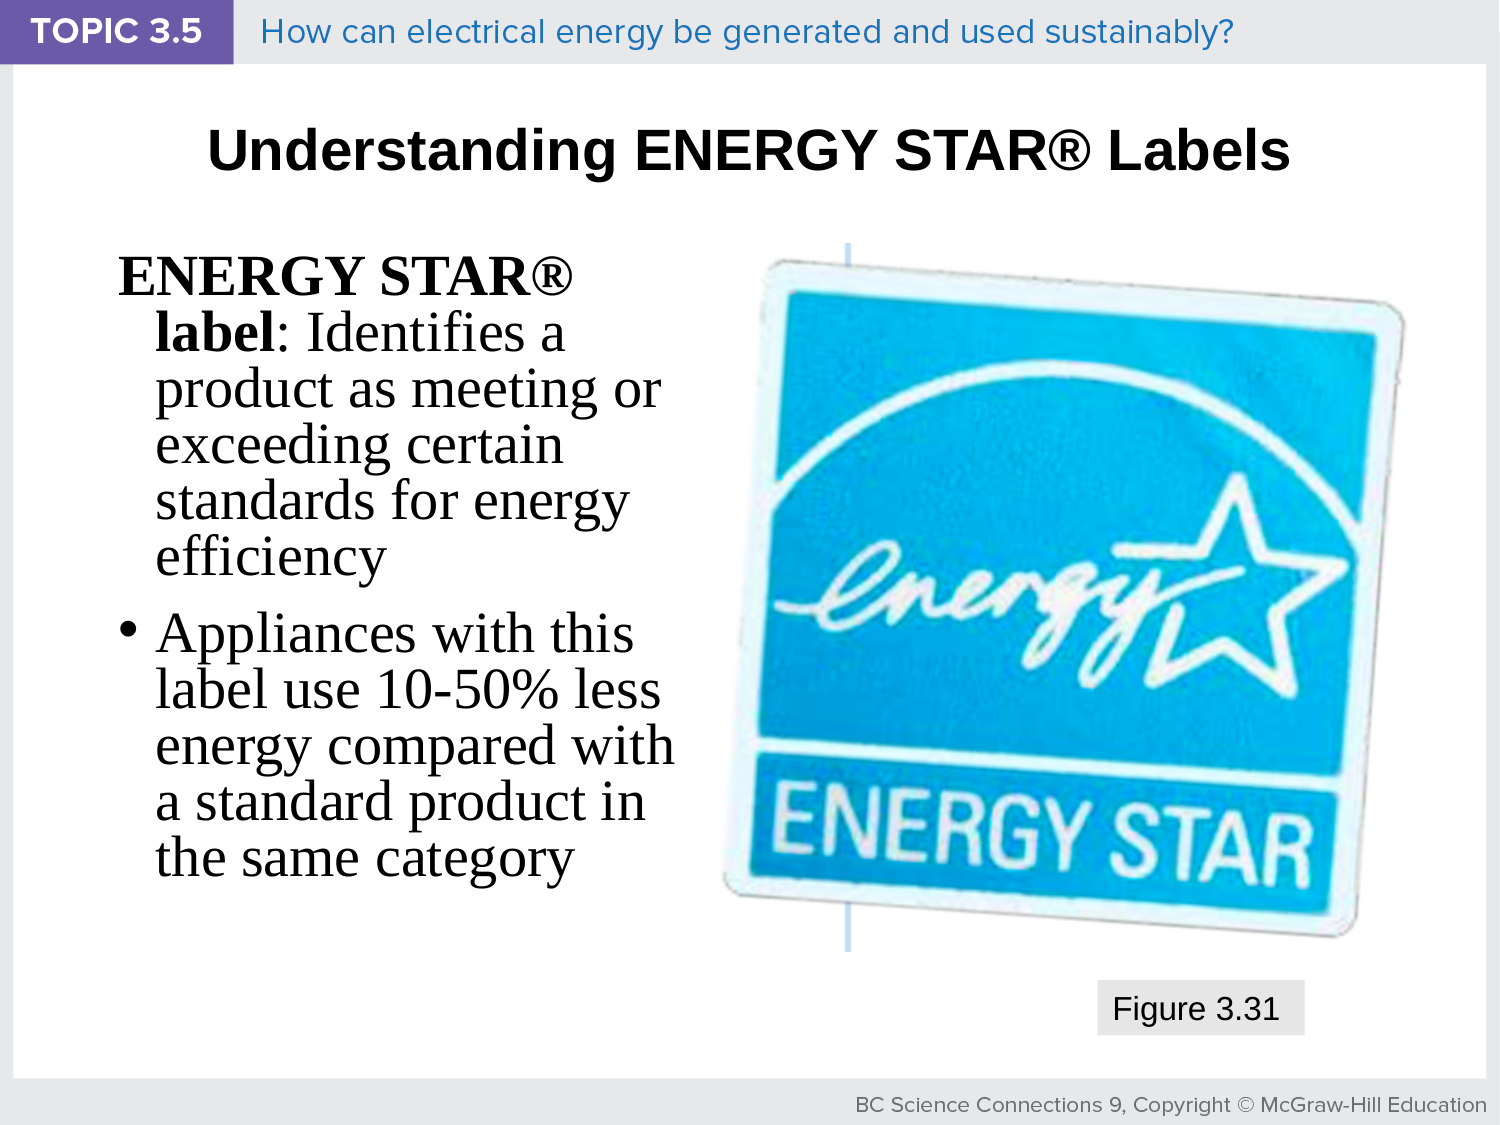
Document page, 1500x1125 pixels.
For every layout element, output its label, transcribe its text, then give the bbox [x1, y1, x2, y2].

text_box Figure 3.31 [1097, 979, 1305, 1036]
list ENERGY STAR® label: Identifies a product as meeting or exceeding certain standards for energy efficiency Appliances with this label use 10-50% less energy compared with a standard product in the same category [103, 243, 706, 1014]
picture [0, 0, 1500, 1125]
title Understanding ENERGY STAR® Labels [103, 87, 1397, 216]
